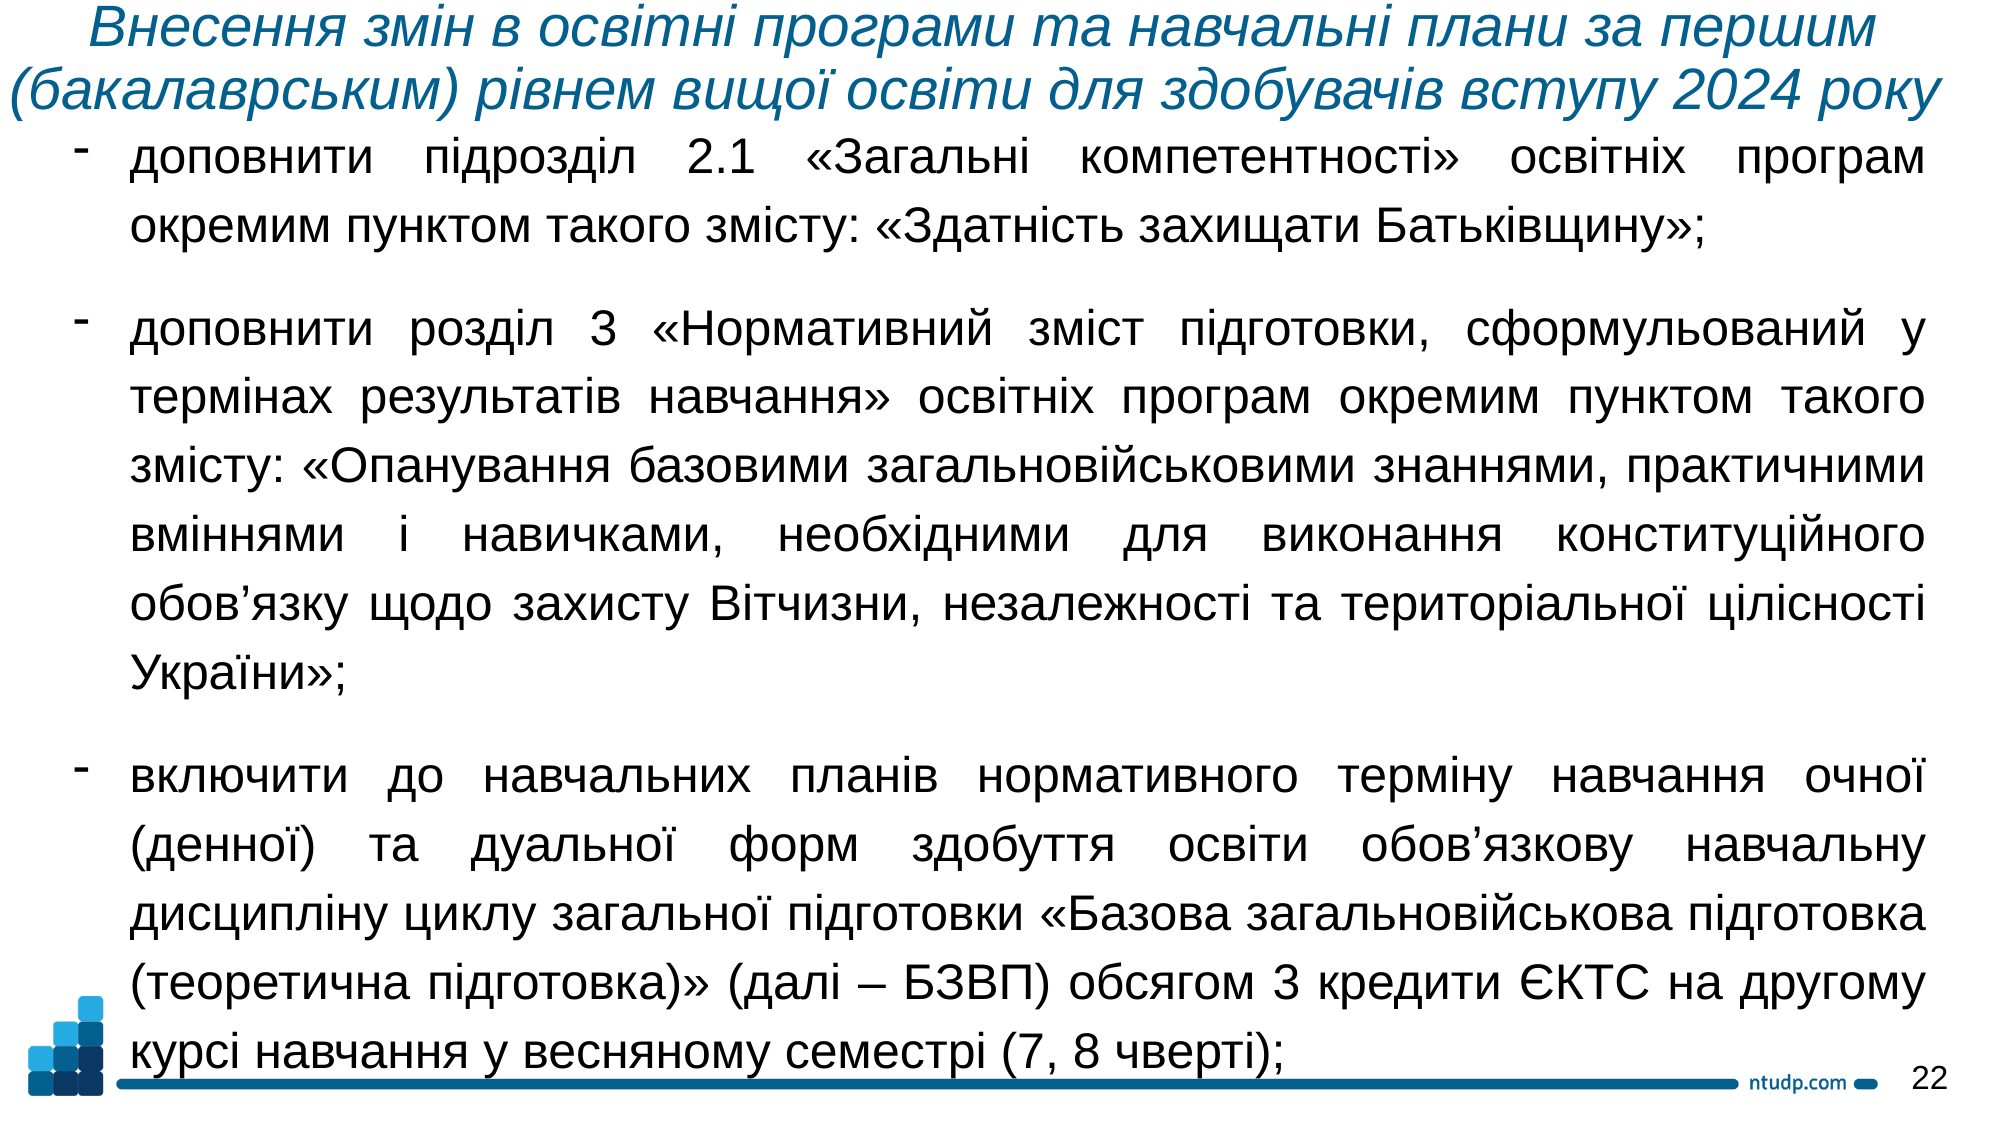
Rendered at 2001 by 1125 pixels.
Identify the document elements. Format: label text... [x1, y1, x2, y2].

text_box доповнити підрозділ 2.1 «Загальні компетентності» освітніх програм окремим пунктом такого змісту: «Здатність захищати Батьківщину»; доповнити розділ 3 «Нормативний зміст підготовки, сформульований у термінах результатів навчання» освітніх програм окремим пунктом такого змісту: «Опанування базовими загальновійськовими знаннями, практичними вміннями і навичками, необхідними для виконання конституційного обов’язку щодо захисту Вітчизни, незалежності та територіальної цілісності України»; включити до навчальних планів нормативного терміну навчання очної (денної) та дуальної форм здобуття освіти обов’язкову навчальну дисципліну циклу загальної підготовки «Базова загальновійськова підготовка (теоретична підготовка)» (далі – БЗВП) обсягом 3 кредити ЄКТС на другому курсі навчання у весняному семестрі (7, 8 чверті); [58, 107, 1942, 1125]
picture [28, 996, 58, 1096]
text_box Внесення змін в освітні програми та навчальні плани за першим (бакалаврським) рівнем вищої освіти для здобувачів вступу 2024 року [0, 0, 1983, 61]
